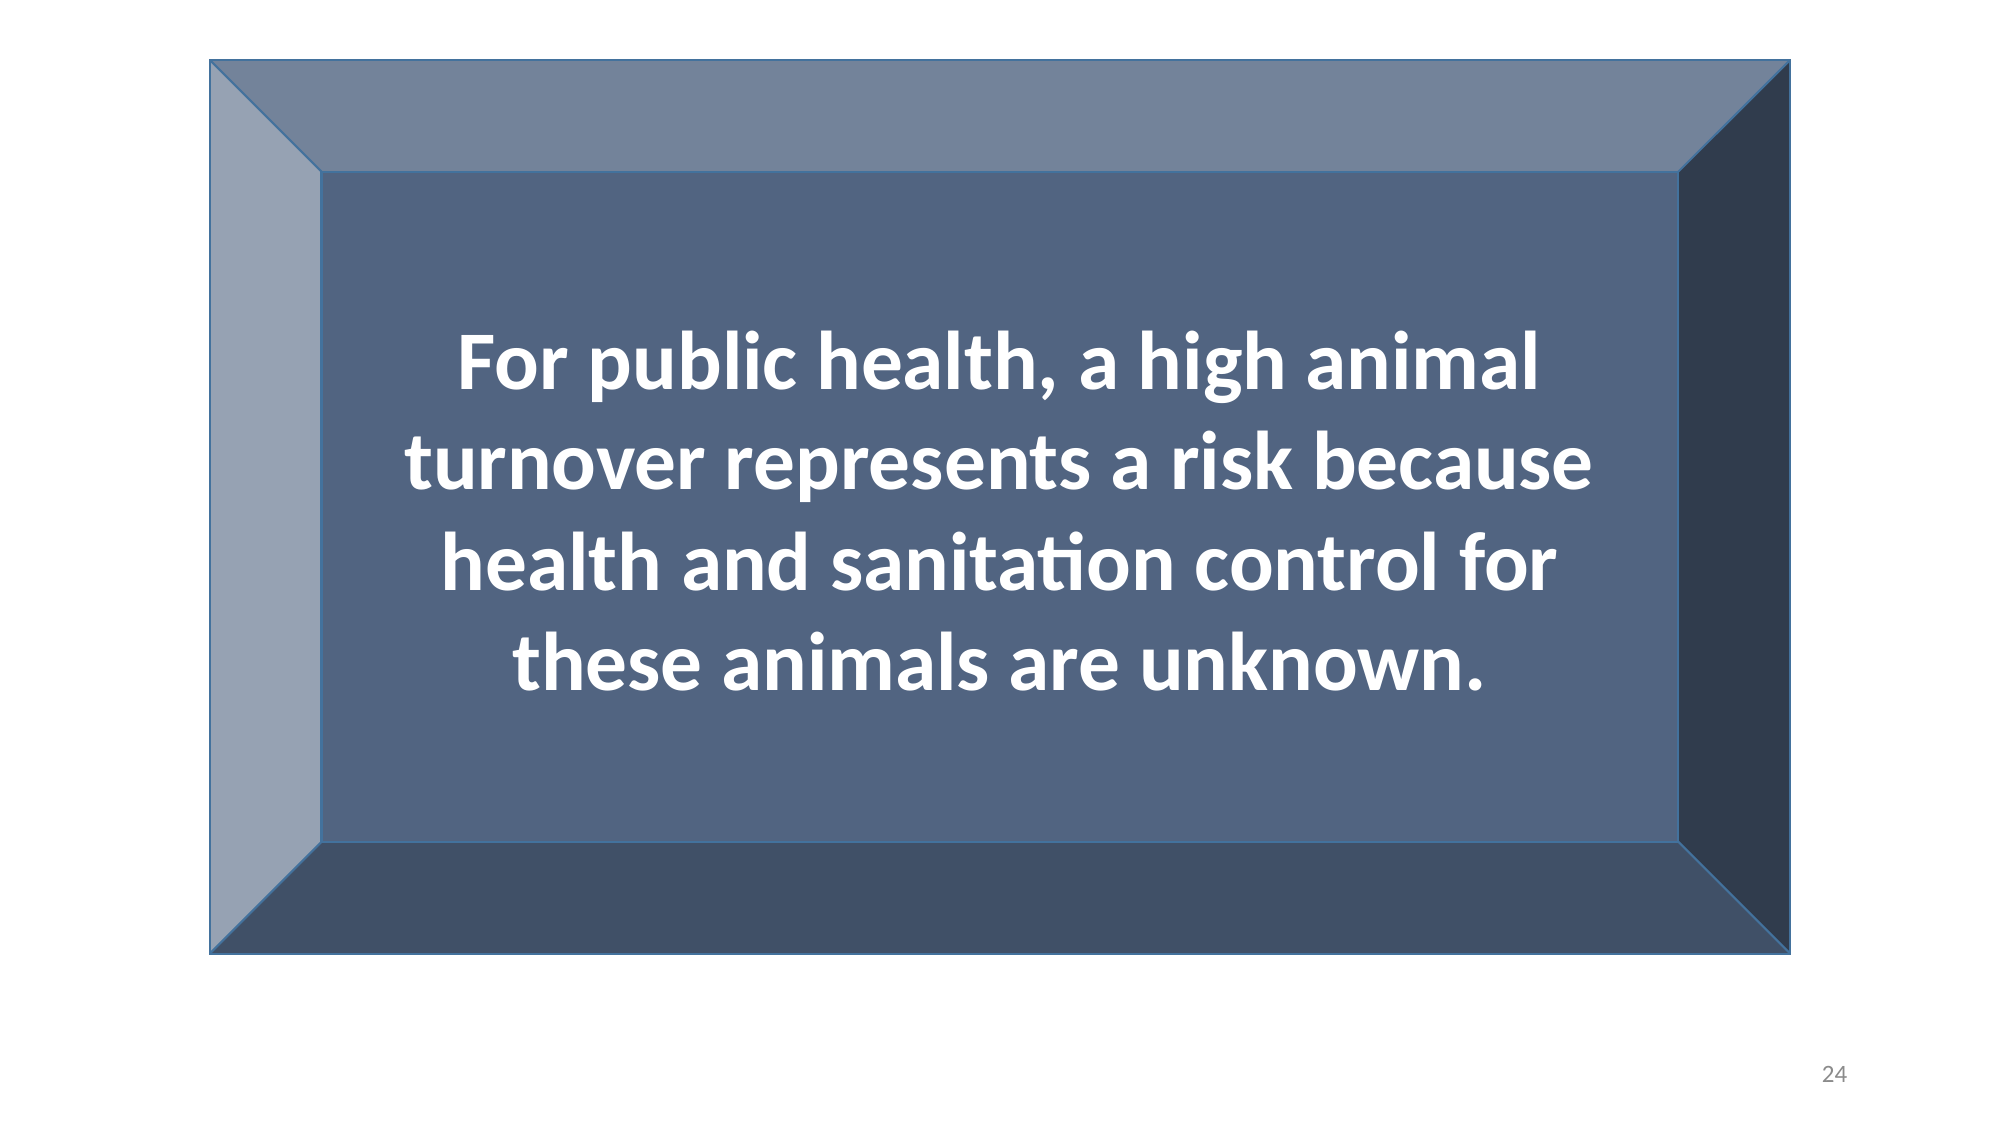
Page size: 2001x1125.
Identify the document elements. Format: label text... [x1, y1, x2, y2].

slide_number 24 [1412, 1042, 1863, 1103]
text_box For public health, a high animal turnover represents a risk because health and sanitation control for these animals are unknown. [209, 59, 1791, 955]
